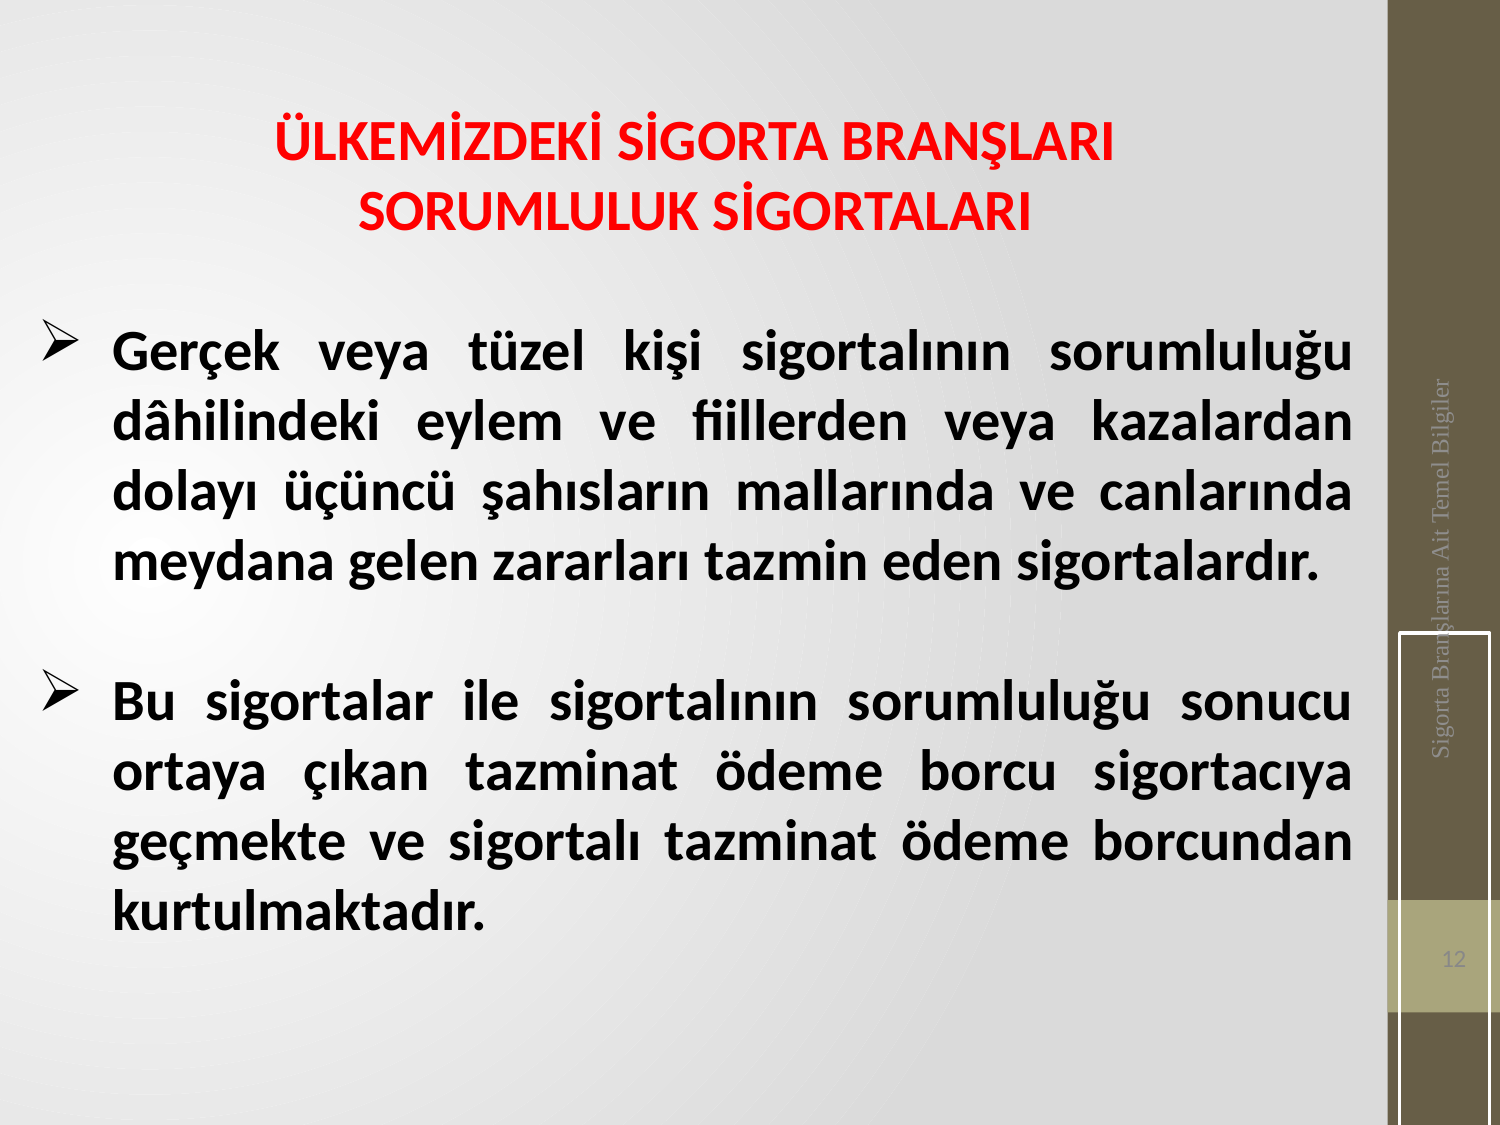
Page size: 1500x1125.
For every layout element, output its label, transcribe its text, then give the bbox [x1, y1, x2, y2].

text_box ÜLKEMİZDEKİ SİGORTA BRANŞLARI SORUMLULUK SİGORTALARI Gerçek veya tüzel kişi sigortalının sorumluluğu dâhilindeki eylem ve fiillerden veya kazalardan dolayı üçüncü şahısların mallarında ve canlarında meydana gelen zararları tazmin eden sigortalardır. Bu sigortalar ile sigortalının sorumluluğu sonucu ortaya çıkan tazminat ödeme borcu sigortacıya geçmekte ve sigortalı tazminat ödeme borcundan kurtulmaktadır. [37, 99, 1354, 943]
slide_number 12 [1398, 631, 1491, 1125]
footer Sigorta Branşlarına Ait Temel Bilgiler [1408, 250, 1469, 889]
